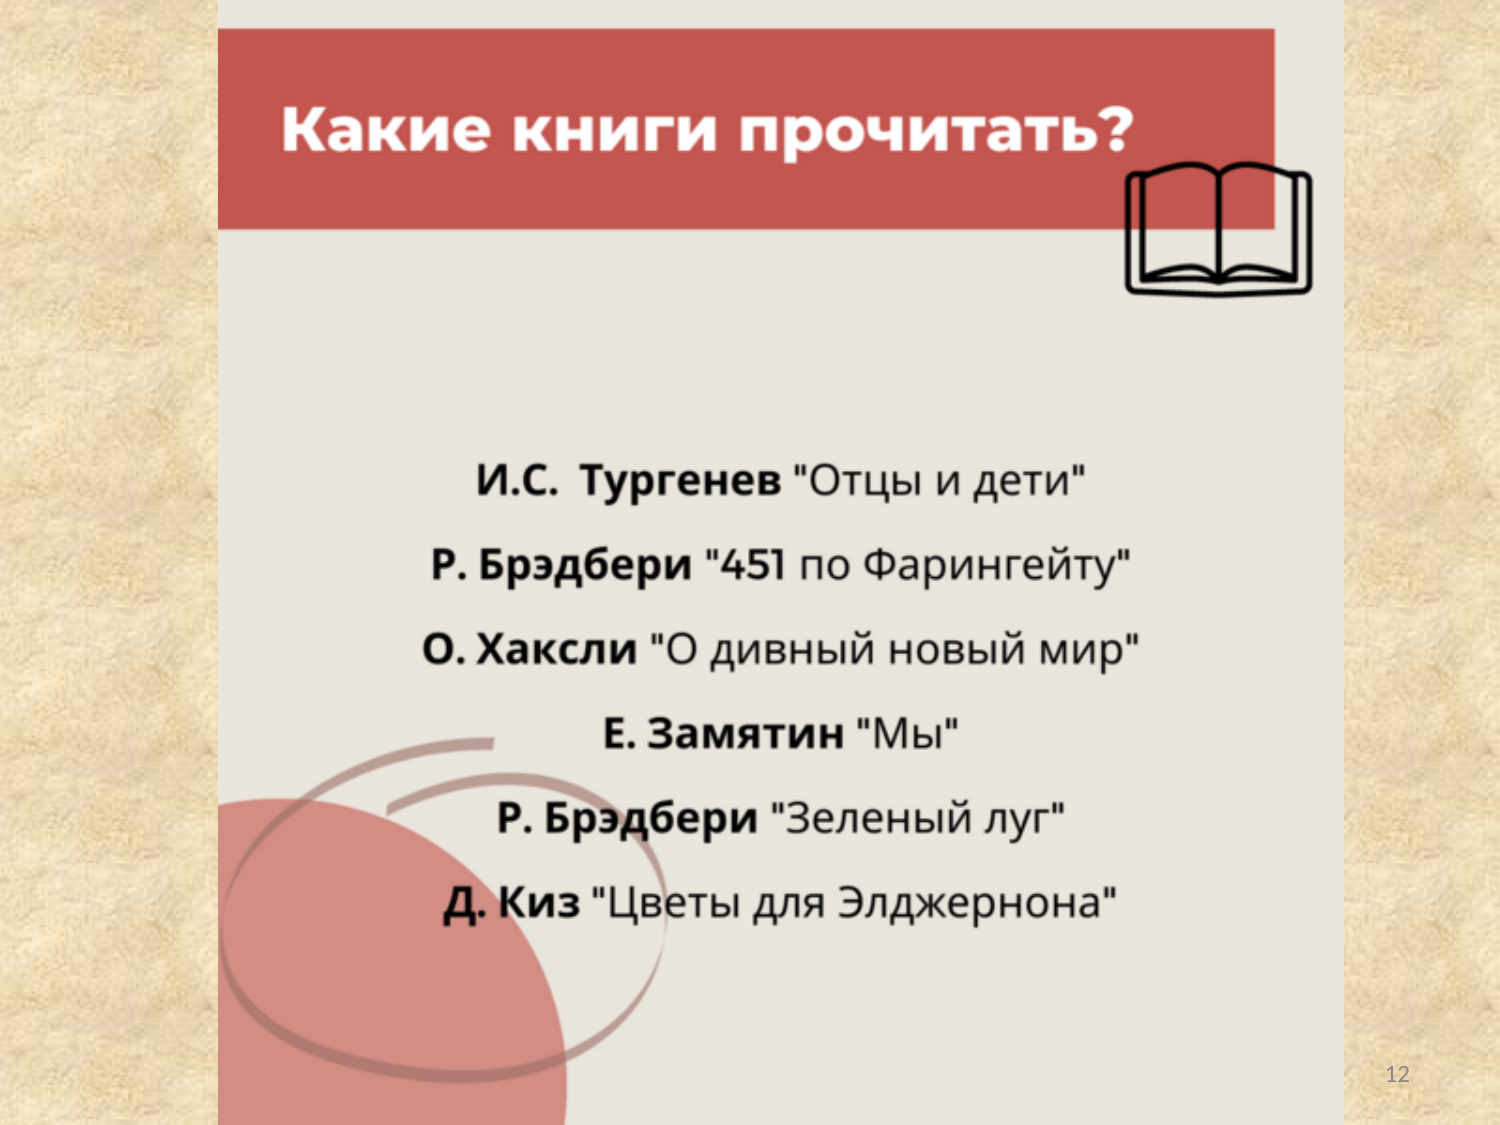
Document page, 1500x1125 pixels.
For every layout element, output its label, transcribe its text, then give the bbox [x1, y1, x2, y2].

picture [0, 0, 1500, 1125]
slide_number 12 [1349, 1042, 1425, 1103]
